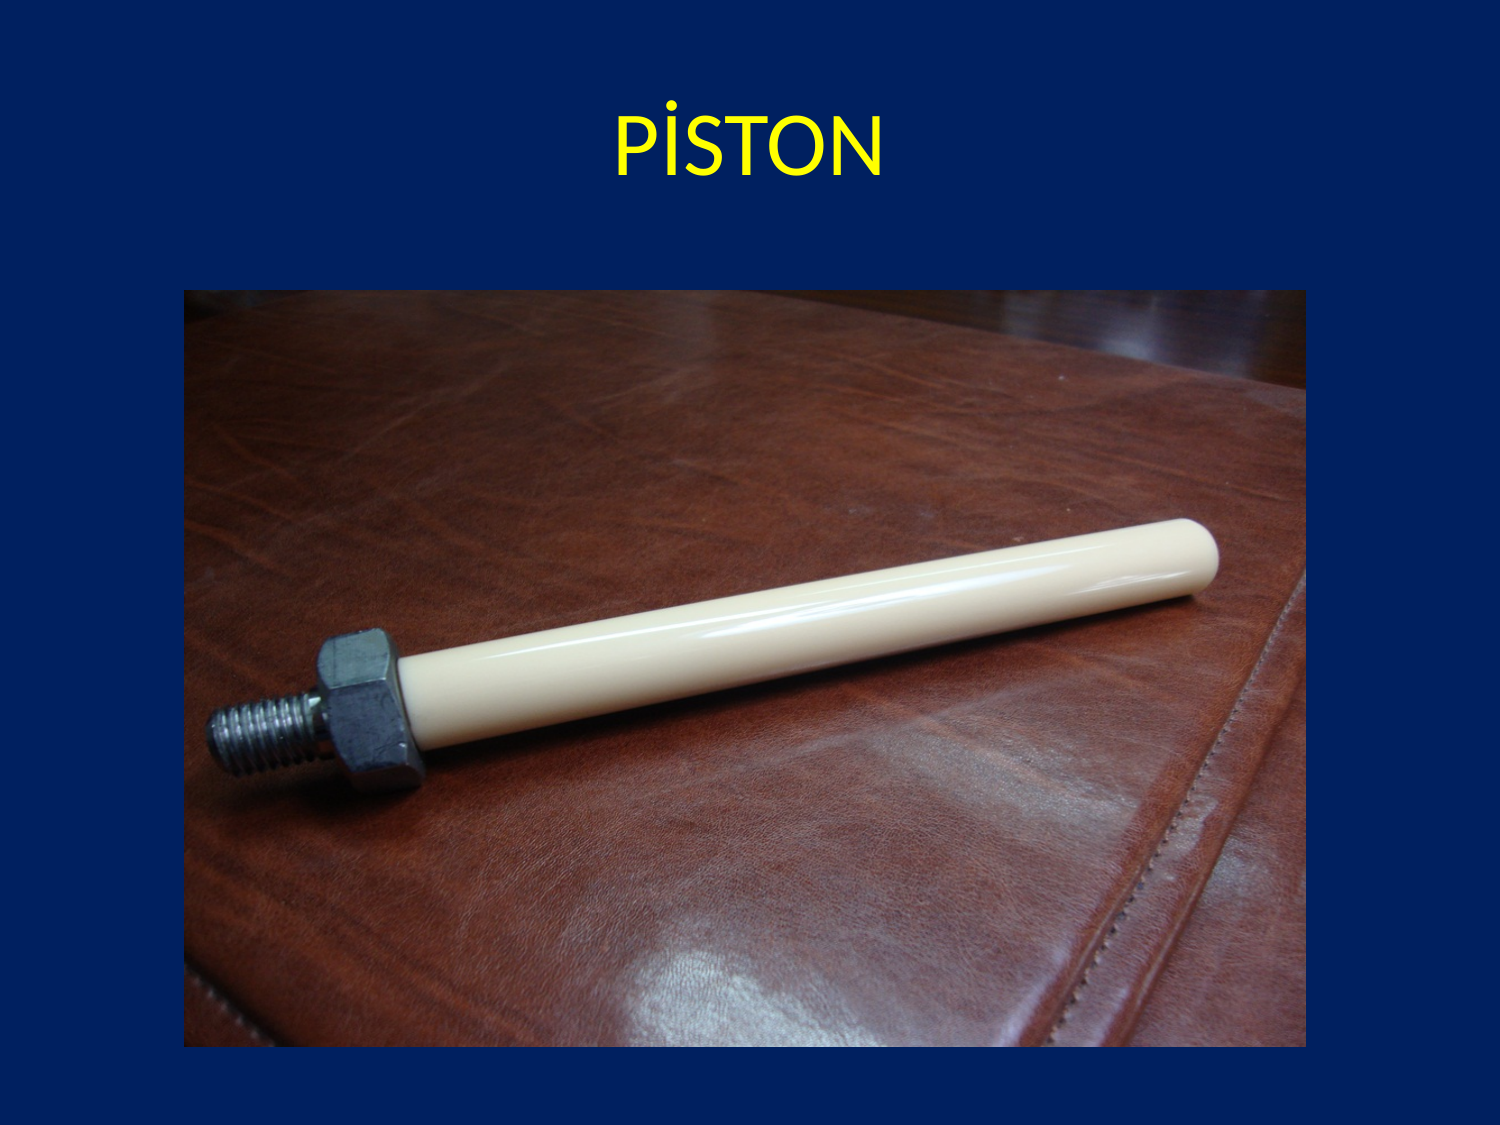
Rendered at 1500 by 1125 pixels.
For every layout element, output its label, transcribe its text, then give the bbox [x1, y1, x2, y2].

picture [183, 290, 1306, 1047]
title PİSTON [75, 45, 1425, 233]
